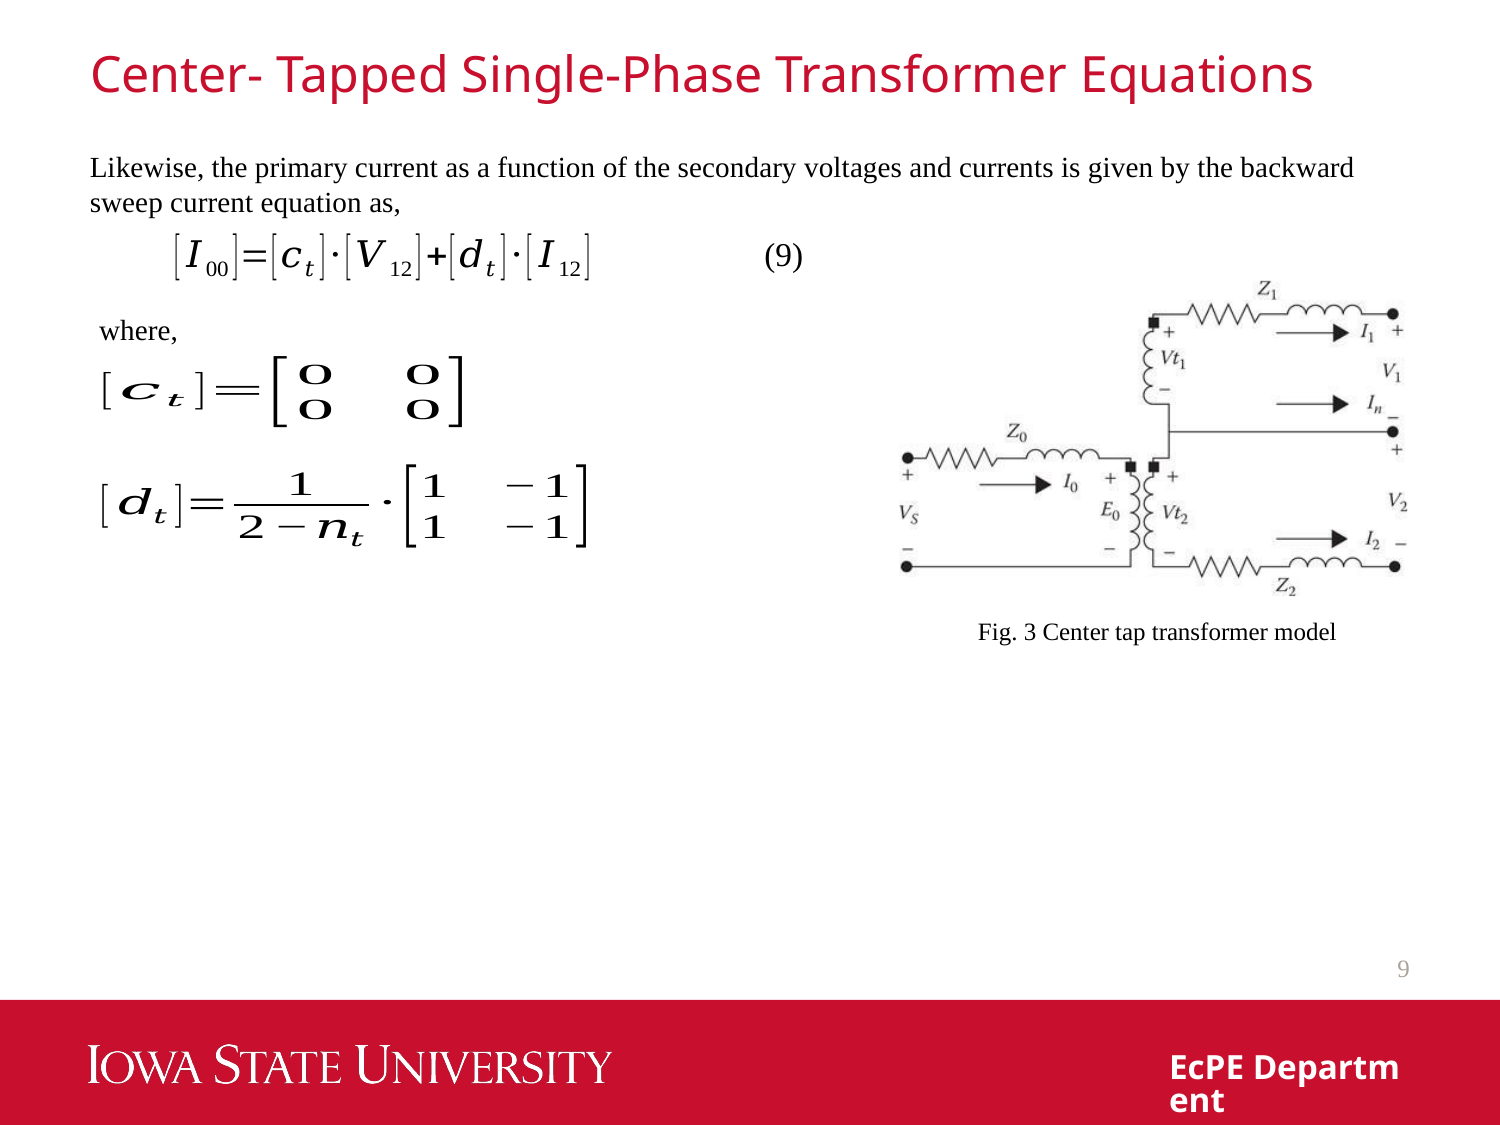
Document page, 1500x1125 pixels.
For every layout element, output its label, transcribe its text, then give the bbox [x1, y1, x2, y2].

picture [87, 1044, 613, 1088]
text_box Fig. 3 Center tap transformer model [963, 616, 1416, 653]
slide_number 9 [1074, 937, 1425, 998]
title Center- Tapped Single-Phase Transformer Equations [74, 24, 1426, 128]
footer EcPE Department [1154, 1038, 1425, 1099]
text_box (9) [749, 226, 819, 281]
text_box where, [84, 313, 210, 354]
picture [890, 275, 1450, 608]
text_box Likewise, the primary current as a function of the secondary voltages and currents is given by the backward sweep current equation as, [74, 140, 1425, 226]
